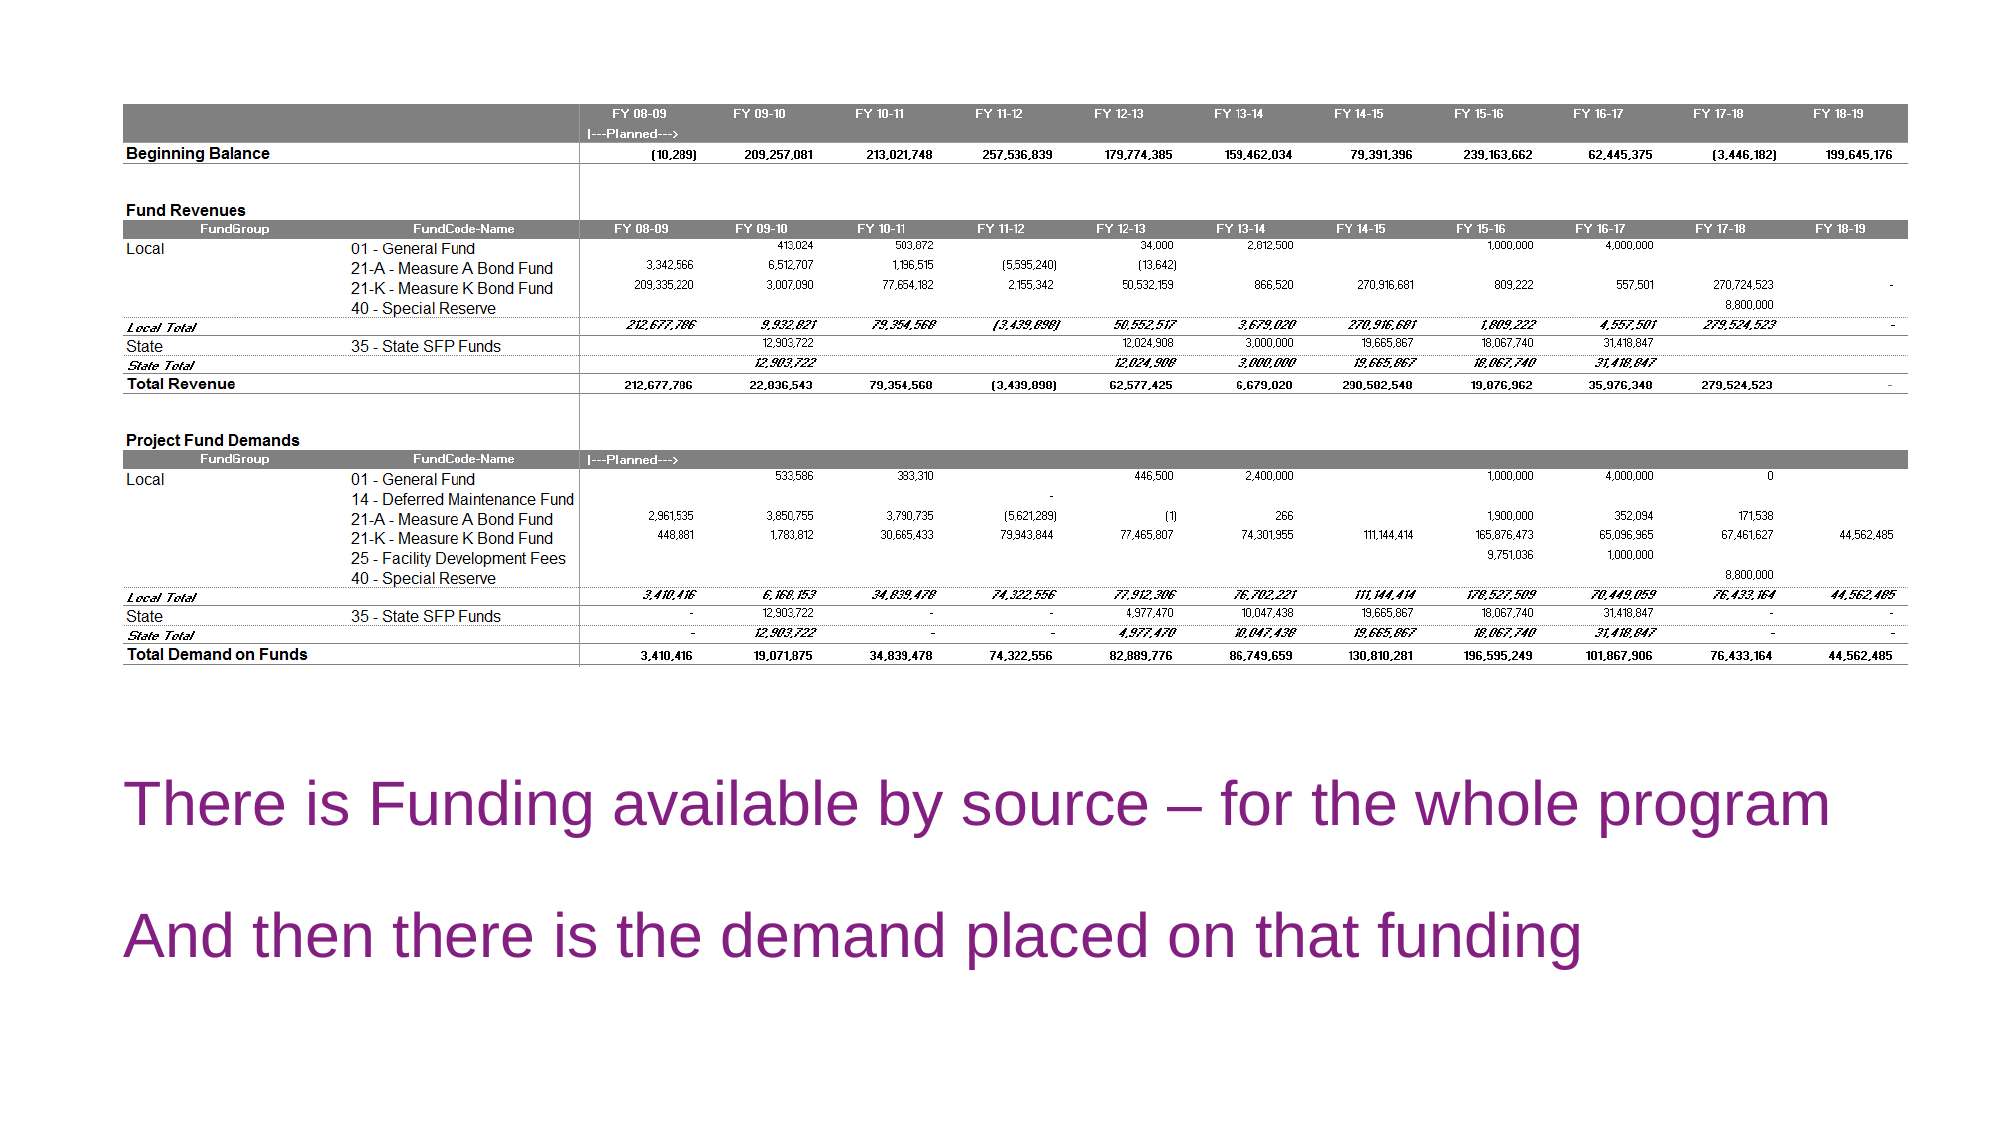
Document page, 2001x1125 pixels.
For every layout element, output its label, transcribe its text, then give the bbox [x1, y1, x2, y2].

picture [123, 104, 1908, 667]
list There is Funding available by source – for the whole program And then there is the demand placed on that funding [123, 724, 1913, 1064]
